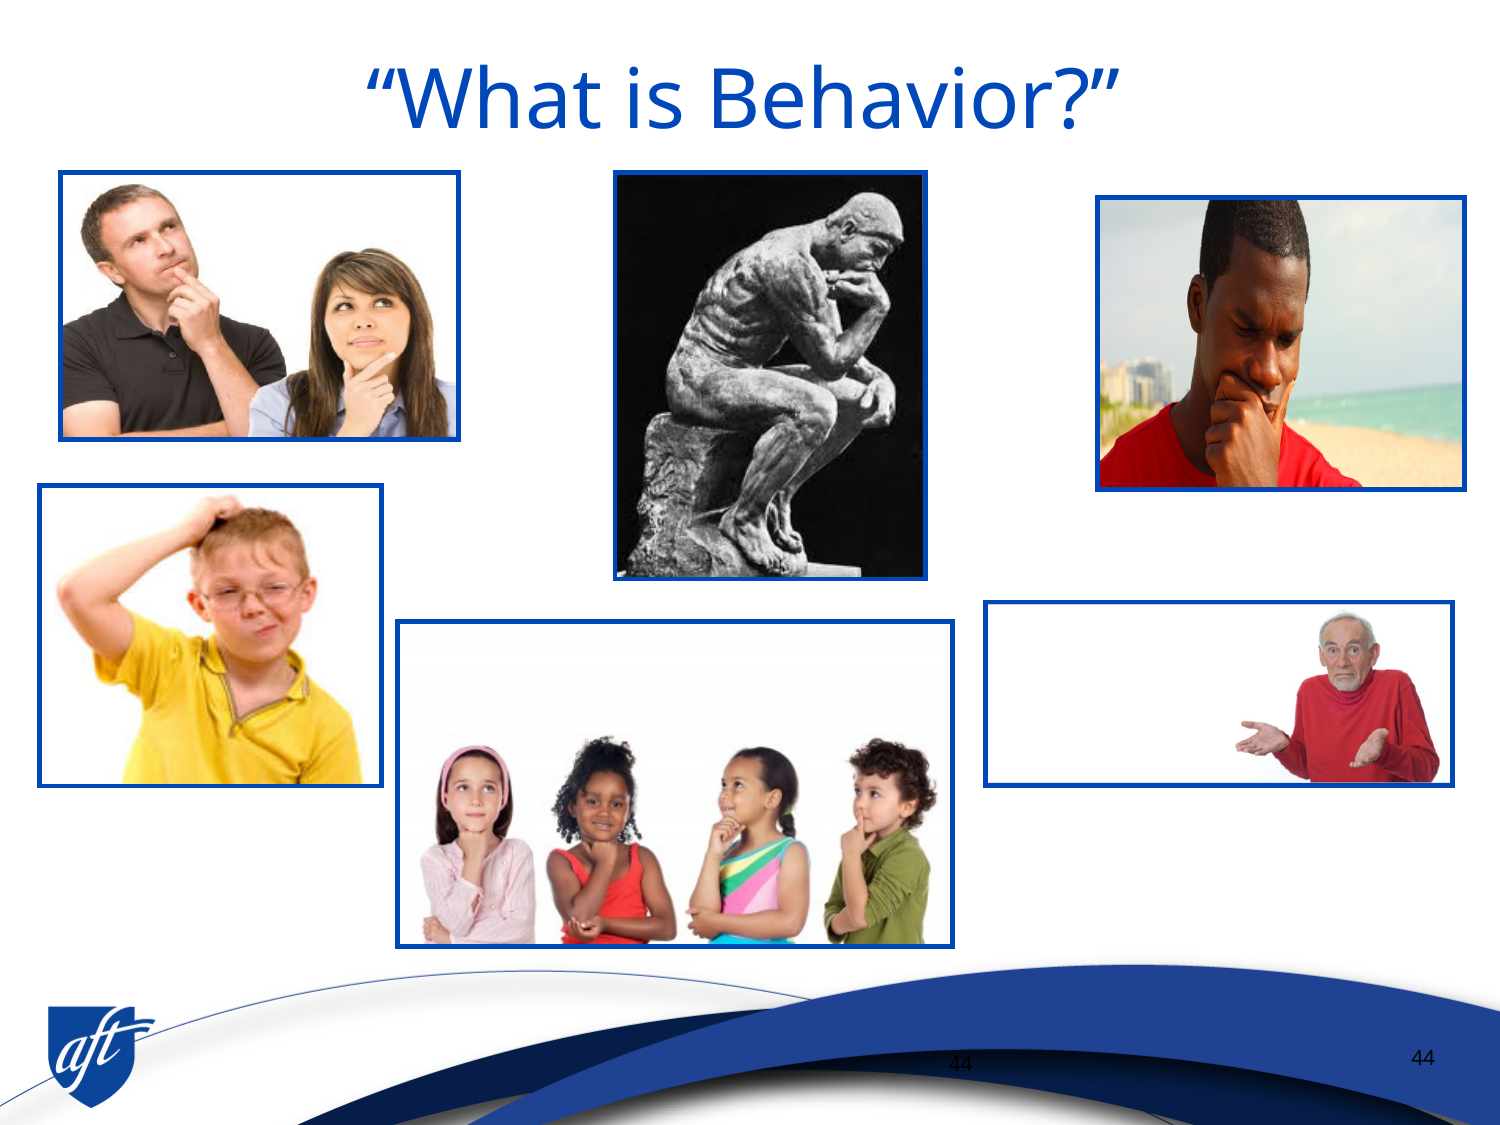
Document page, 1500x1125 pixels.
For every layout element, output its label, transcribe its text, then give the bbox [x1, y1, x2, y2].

picture [0, 0, 1500, 1125]
slide_number 44 [1137, 1037, 1451, 1088]
title “What is Behavior?” [37, 37, 1450, 175]
text_box 44 [512, 1042, 988, 1103]
